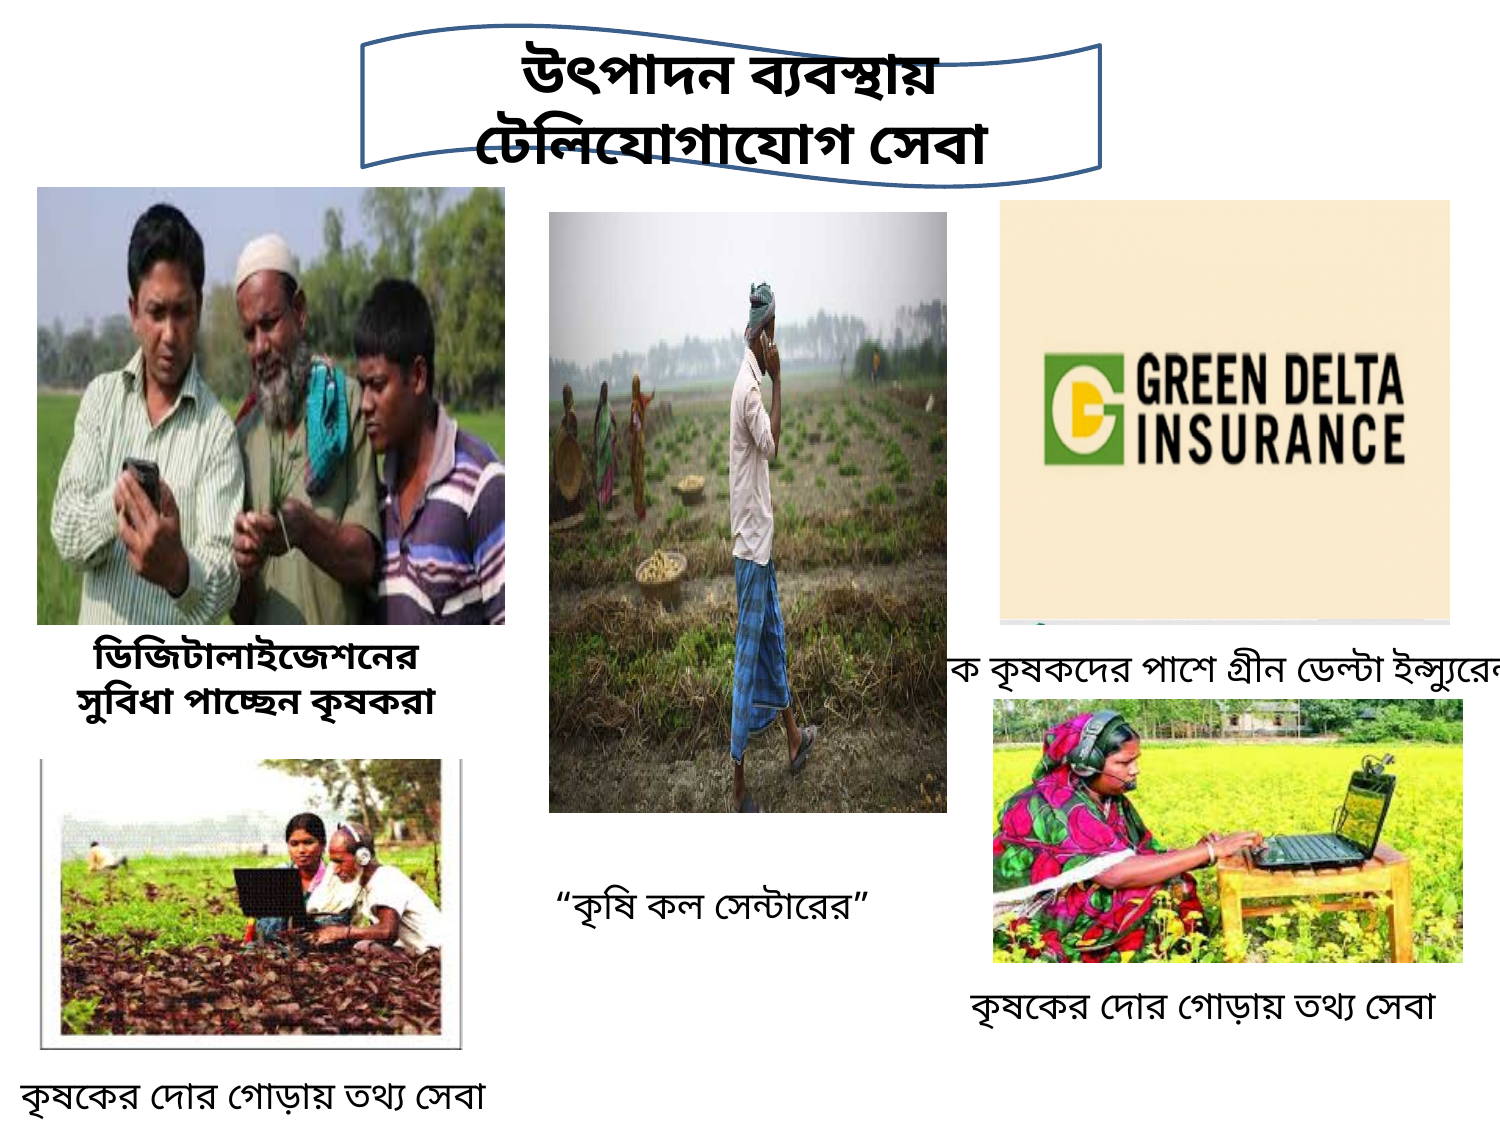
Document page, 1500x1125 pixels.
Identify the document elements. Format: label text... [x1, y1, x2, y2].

text_box উৎপাদন ব্যবস্থায় টেলিযোগাযোগ সেবা [360, 23, 1102, 189]
text_box কৃষকের দোর গোড়ায় তথ্য সেবা [5, 1064, 501, 1125]
text_box কৃষকের দোর গোড়ায় তথ্য সেবা [955, 974, 1451, 1035]
picture [549, 212, 947, 813]
text_box “কৃষি কল সেন্টারের” [539, 874, 886, 935]
text_box ডিজিটালাইজেশনের সুবিধা পাচ্ছেন কৃষকরা [50, 633, 463, 730]
picture [38, 759, 463, 1051]
picture [993, 699, 1463, 963]
picture [37, 187, 505, 626]
picture [999, 199, 1451, 626]
text_box প্রান্তিক কৃষকদের পাশে গ্রীন ডেল্টা ইন্স্যুরেন্স [951, 637, 1500, 698]
